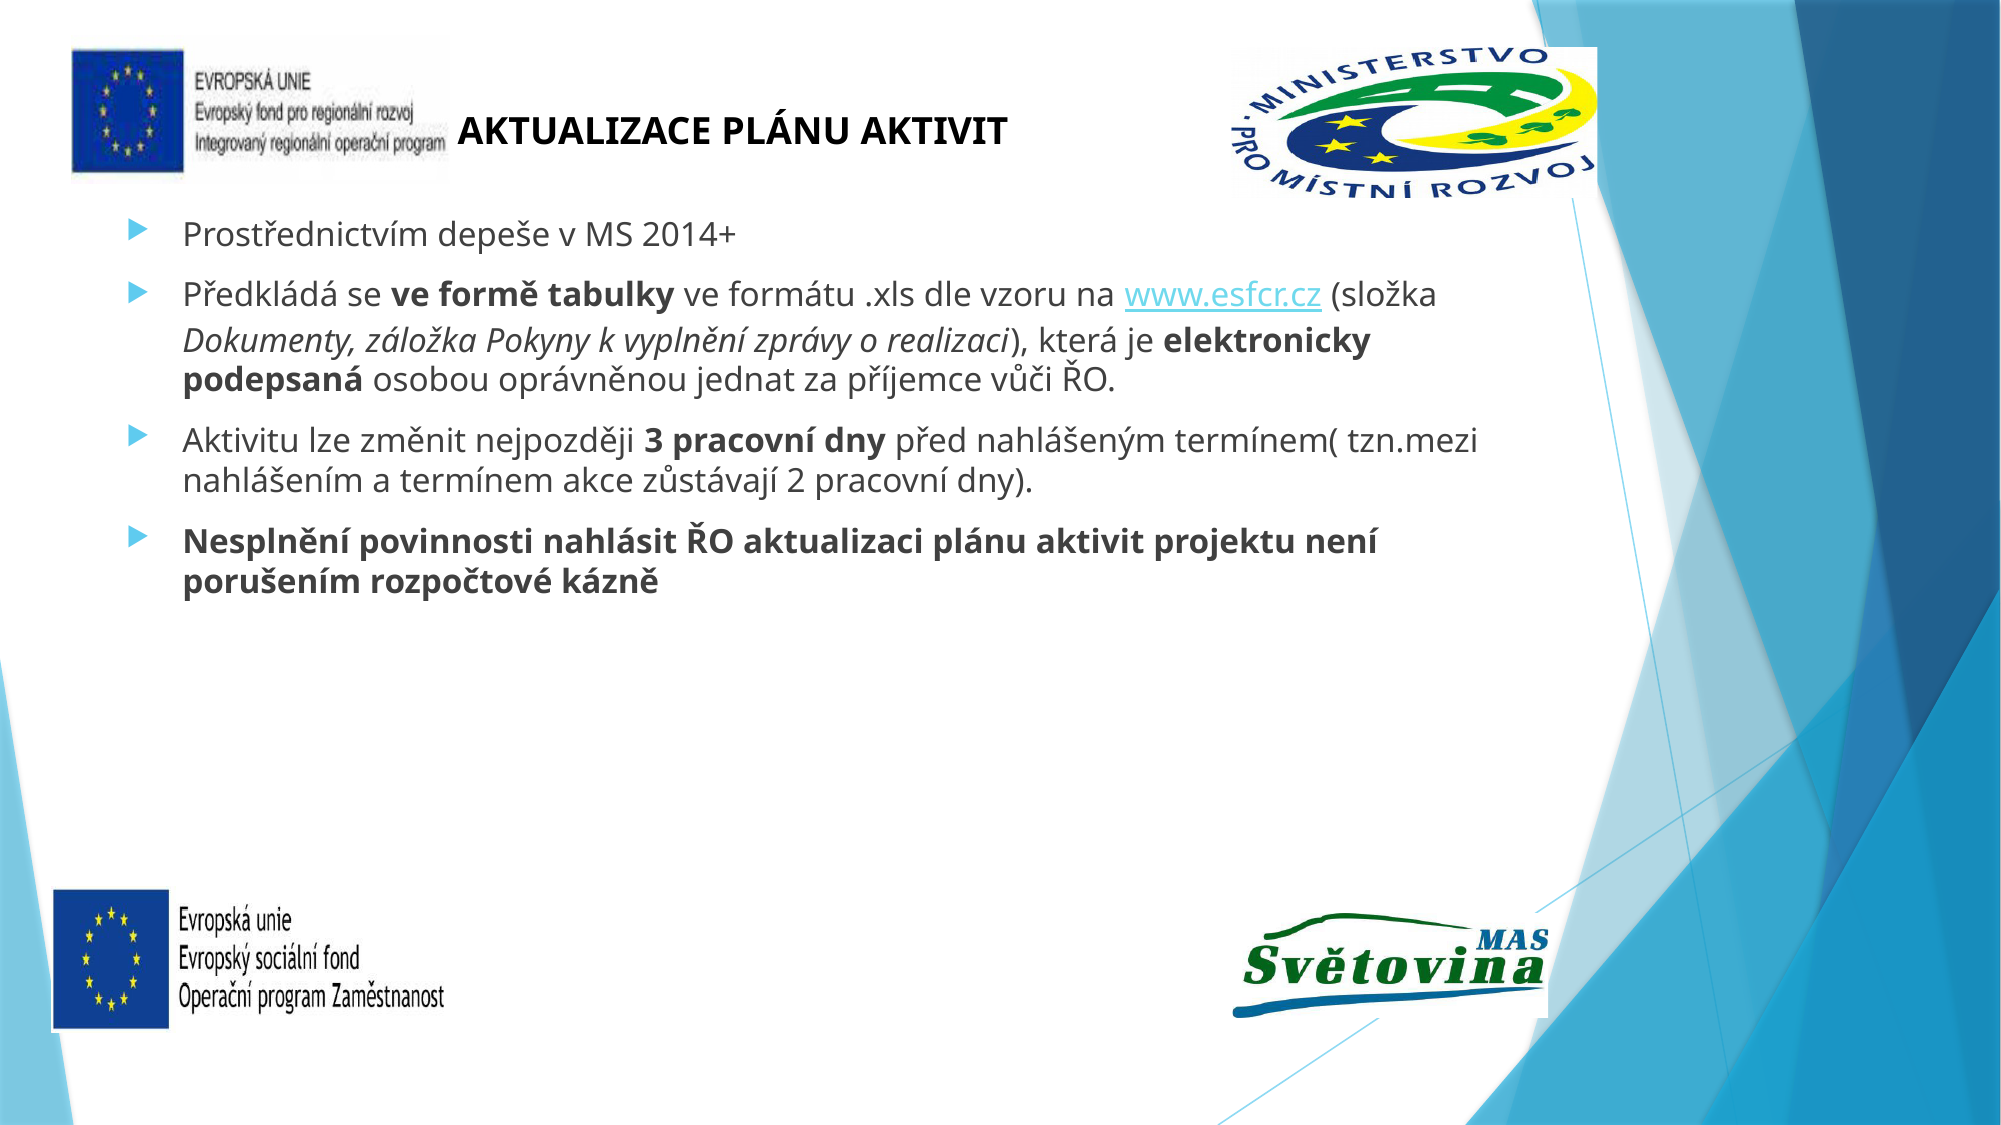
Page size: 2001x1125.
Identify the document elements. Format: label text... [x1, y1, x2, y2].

picture [50, 886, 445, 1033]
title AKTUALIZACE PLÁNU AKTIVIT [455, 99, 1225, 184]
picture [70, 34, 451, 184]
picture [1232, 913, 1549, 1018]
list Prostřednictvím depeše v MS 2014+ Předkládá se ve formě tabulky ve formátu .xls dle vzoru na www.esfcr.cz (složka Dokumenty, záložka Pokyny k vyplnění zprávy o realizaci), která je elektronicky podepsaná osobou oprávněnou jednat za příjemce vůči ŘO. Aktivitu lze změnit nejpozději 3 pracovní dny před nahlášeným termínem( tzn.mezi nahlášením a termínem akce zůstávají 2 pracovní dny). Nesplnění povinnosti nahlásit ŘO aktualizaci plánu aktivit projektu není porušením rozpočtové kázně [111, 205, 1522, 991]
picture [1230, 47, 1598, 199]
